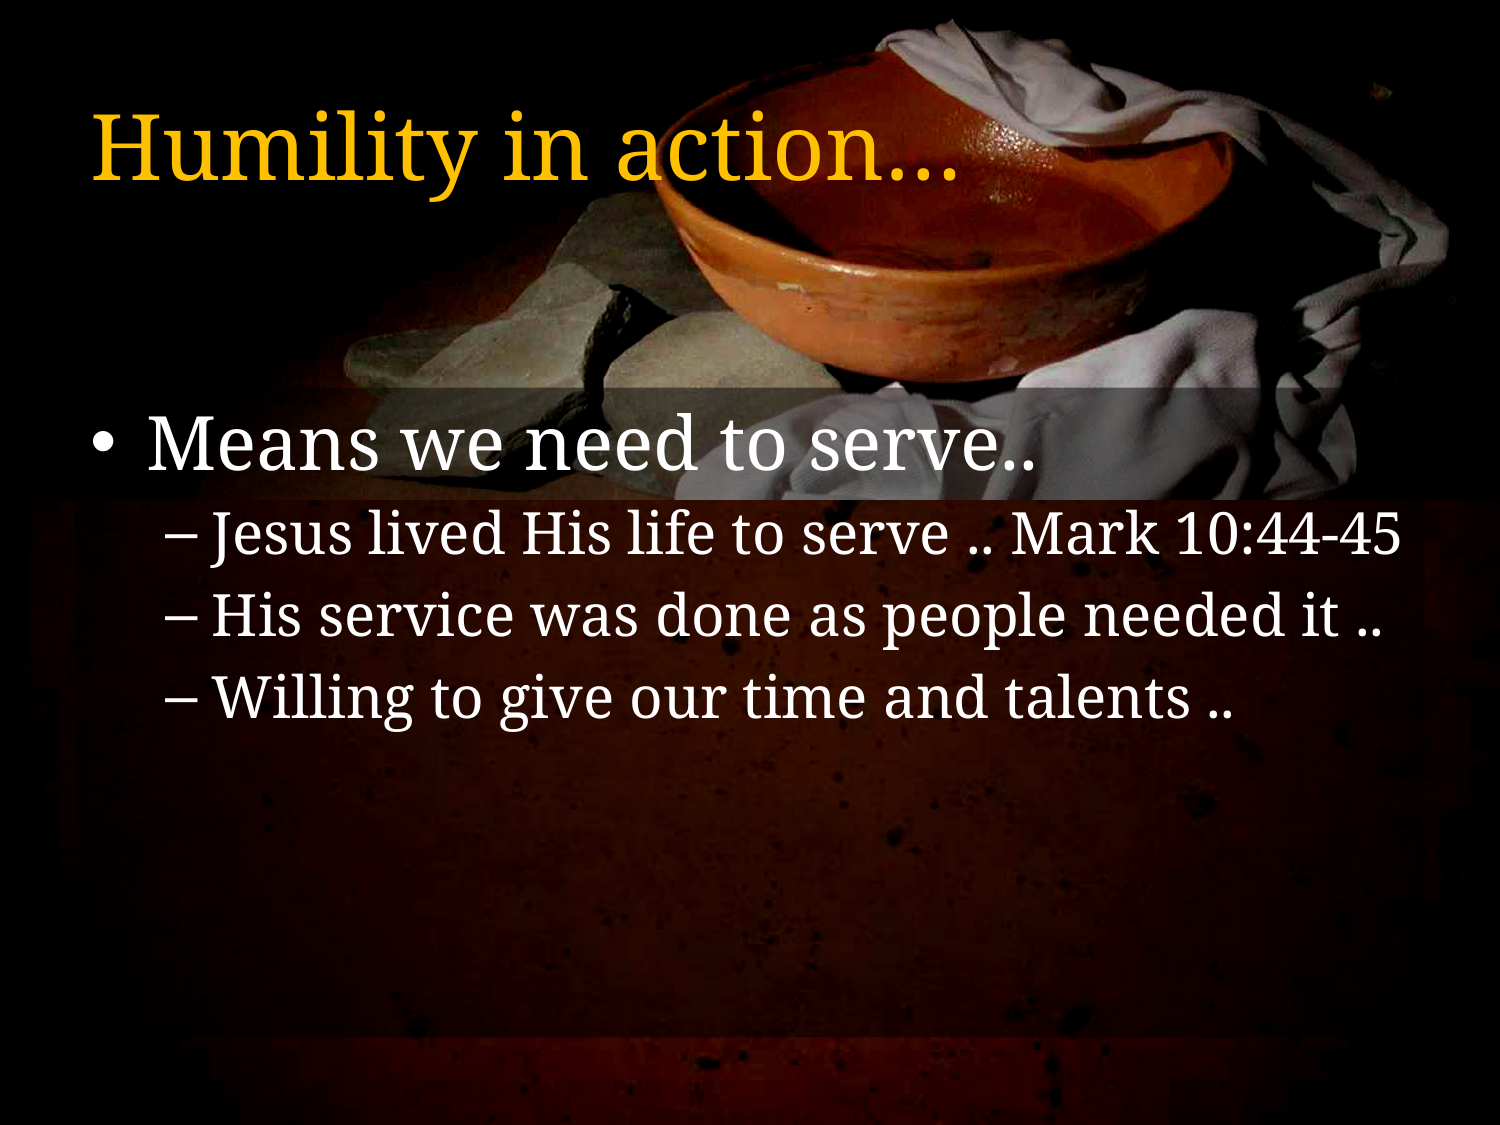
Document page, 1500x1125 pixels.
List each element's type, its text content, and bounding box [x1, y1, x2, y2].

picture [0, 0, 1500, 1125]
list Means we need to serve.. Jesus lived His life to serve .. Mark 10:44-45 His service was done as people needed it .. Willing to give our time and talents .. [75, 509, 1425, 1038]
